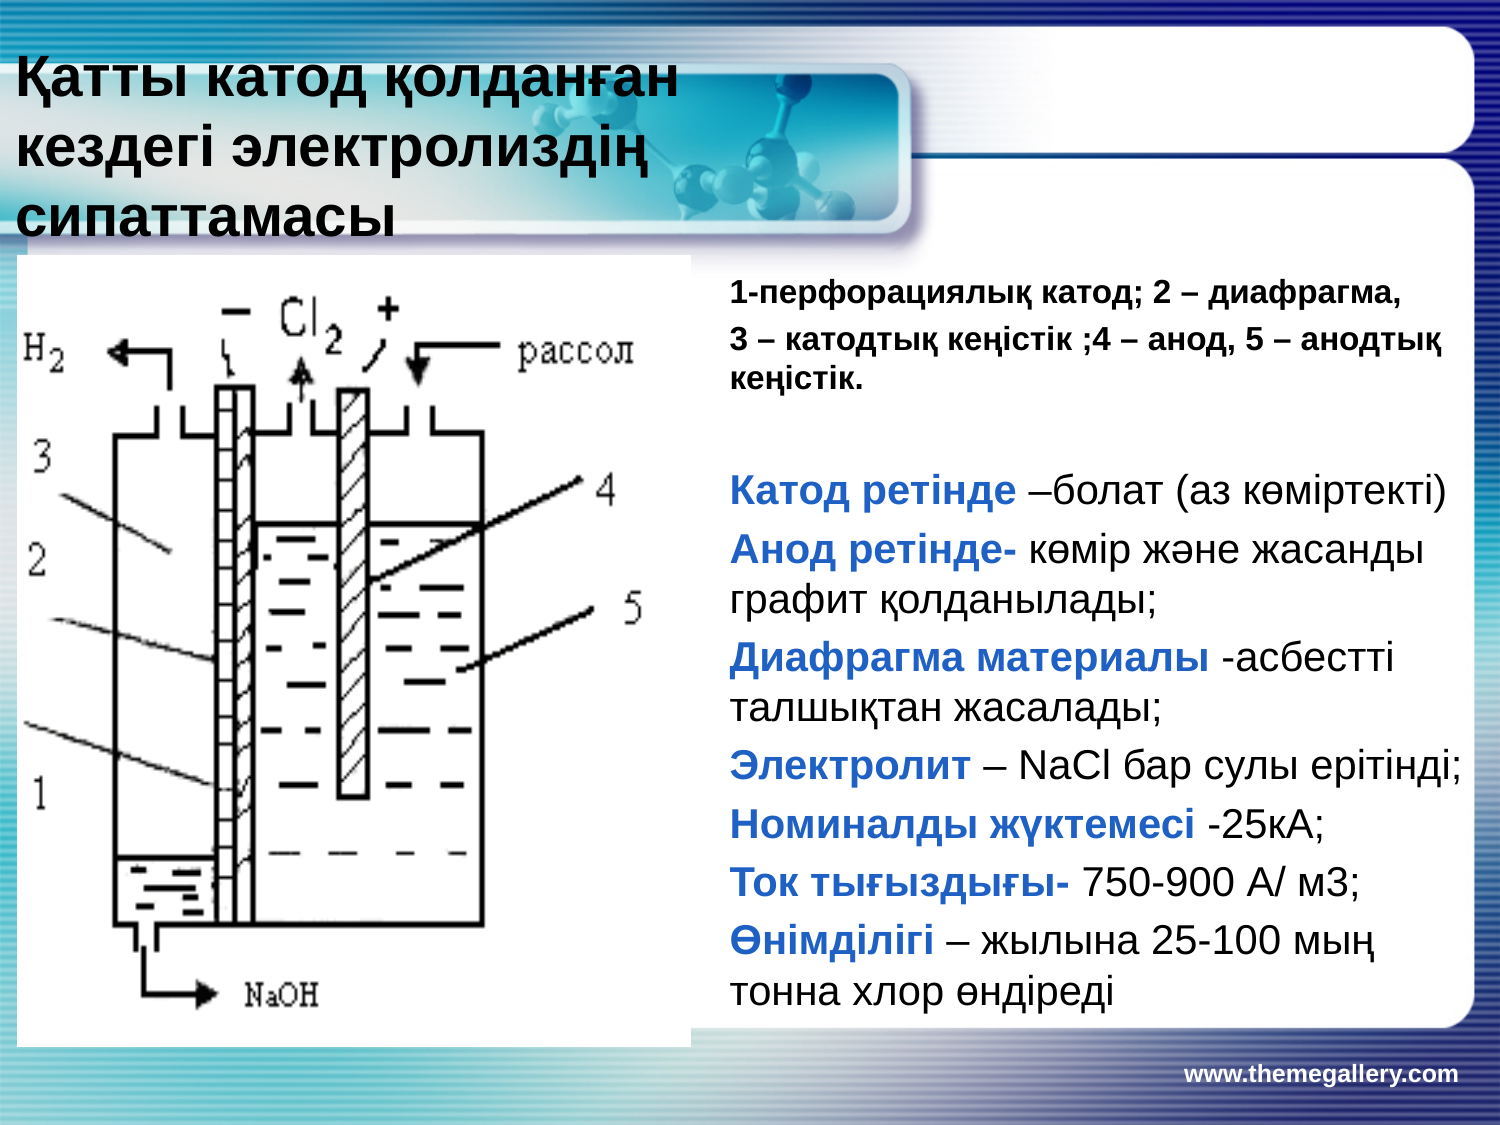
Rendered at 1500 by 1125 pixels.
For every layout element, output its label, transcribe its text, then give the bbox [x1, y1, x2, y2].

picture [1483, 492, 1500, 496]
footer www.themegallery.com [999, 1050, 1475, 1088]
title Қатты катод қолданған кездегі электролиздің сипаттамасы [0, 54, 904, 232]
list 1-перфорациялық катод; 2 – диафрагма, 3 – катодтық кеңістік ;4 – анод, 5 – анодтық кеңістік. Катод ретінде –болат (аз көміртекті) Анод ретінде- көмір және жасанды графит қолданылады; Диафрагма материалы -асбестті талшықтан жасалады; Электролит – NaCl бар cулы ерітінді; Номиналды жүктемесі -25кА; Ток тығыздығы- 750-900 А/ м3; Өнімділігі – жылына 25-100 мың тонна хлор өндіреді [714, 262, 1483, 1083]
picture [1483, 500, 1500, 504]
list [17, 255, 692, 1047]
picture [0, 0, 1500, 1125]
picture [1483, 508, 1500, 513]
picture [1483, 475, 1500, 479]
picture [1483, 483, 1500, 487]
